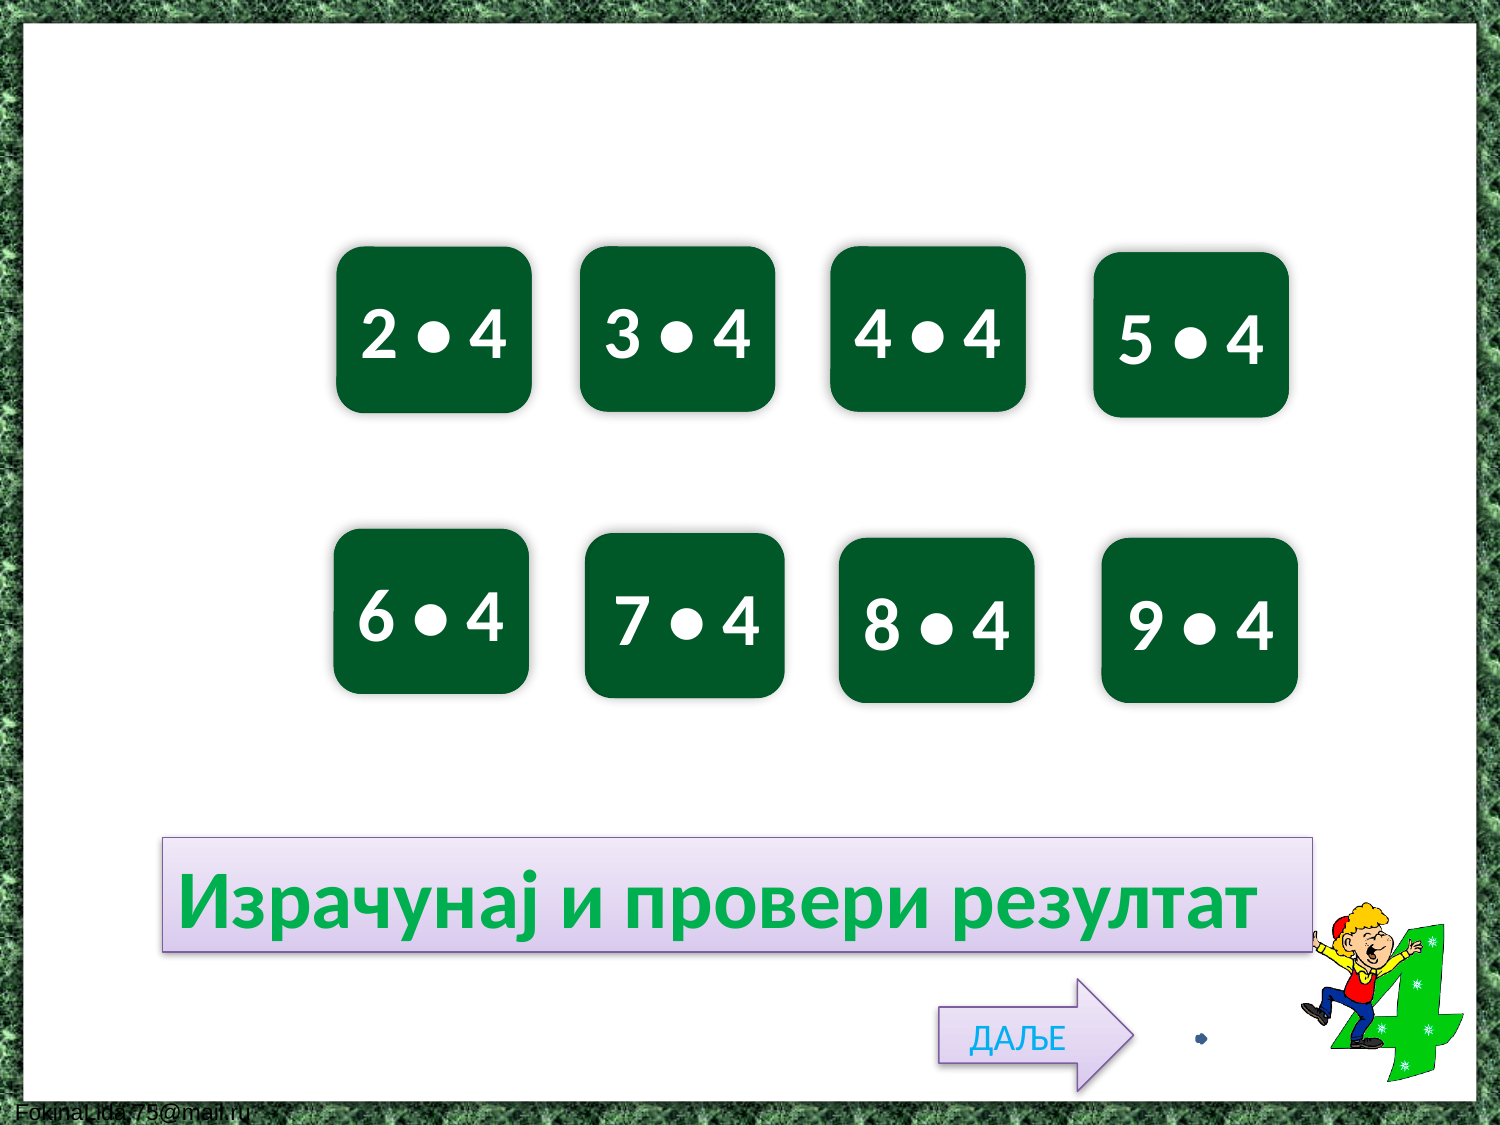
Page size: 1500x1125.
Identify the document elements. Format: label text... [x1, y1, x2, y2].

text_box 8 • 4 [839, 537, 1035, 703]
text_box Израчунај и провери резултат [162, 837, 1313, 953]
text_box 2 • 4 [336, 246, 532, 412]
text_box [1195, 1033, 1208, 1045]
text_box ДАЉЕ [938, 978, 1135, 1093]
text_box 5 • 4 [1093, 252, 1289, 418]
picture [0, 0, 1500, 1125]
text_box 7 • 4 [589, 533, 785, 699]
text_box 3 • 4 [580, 246, 776, 412]
text_box 6 • 4 [333, 528, 529, 694]
text_box 9 • 4 [1102, 537, 1298, 703]
text_box 4 • 4 [830, 246, 1026, 412]
